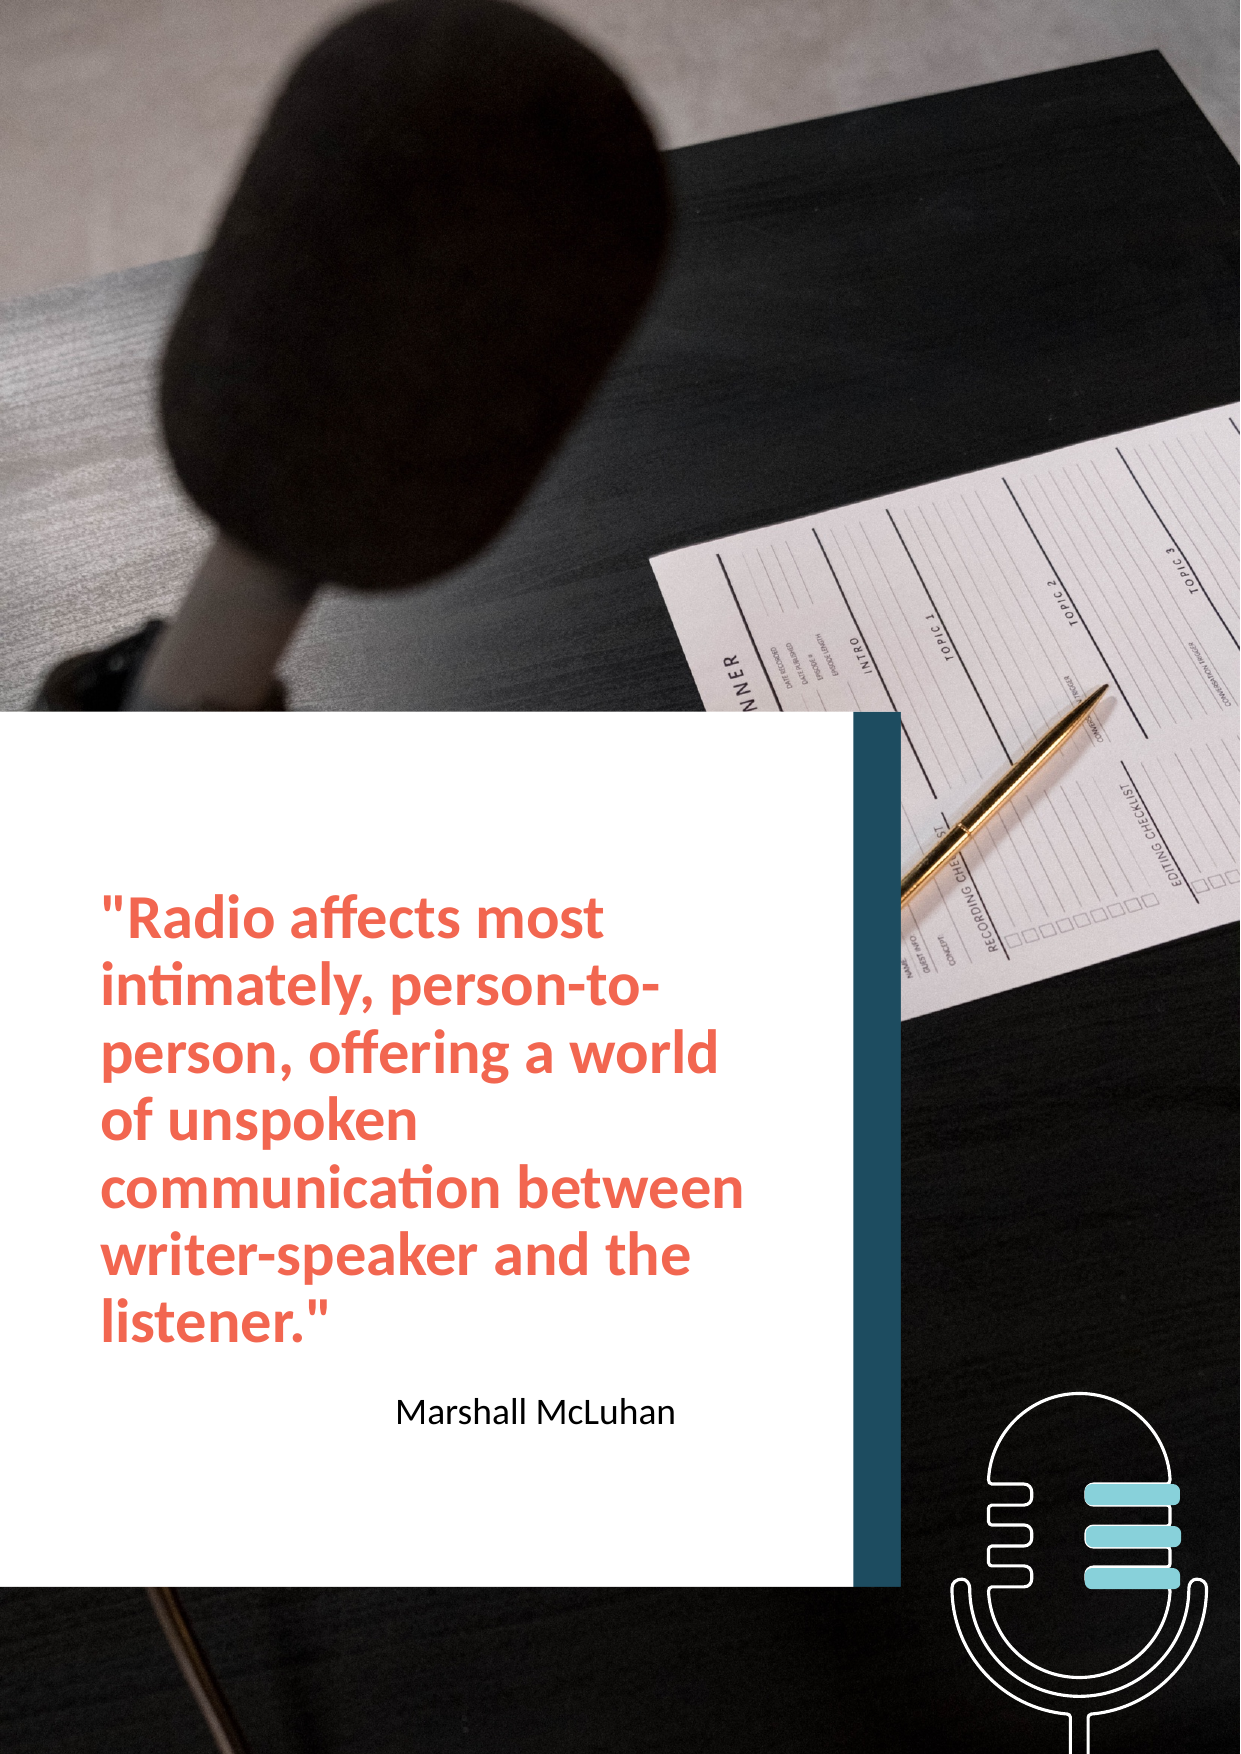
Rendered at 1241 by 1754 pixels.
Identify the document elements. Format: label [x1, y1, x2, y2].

text_box [951, 1393, 1207, 1754]
picture [0, 0, 1241, 1754]
